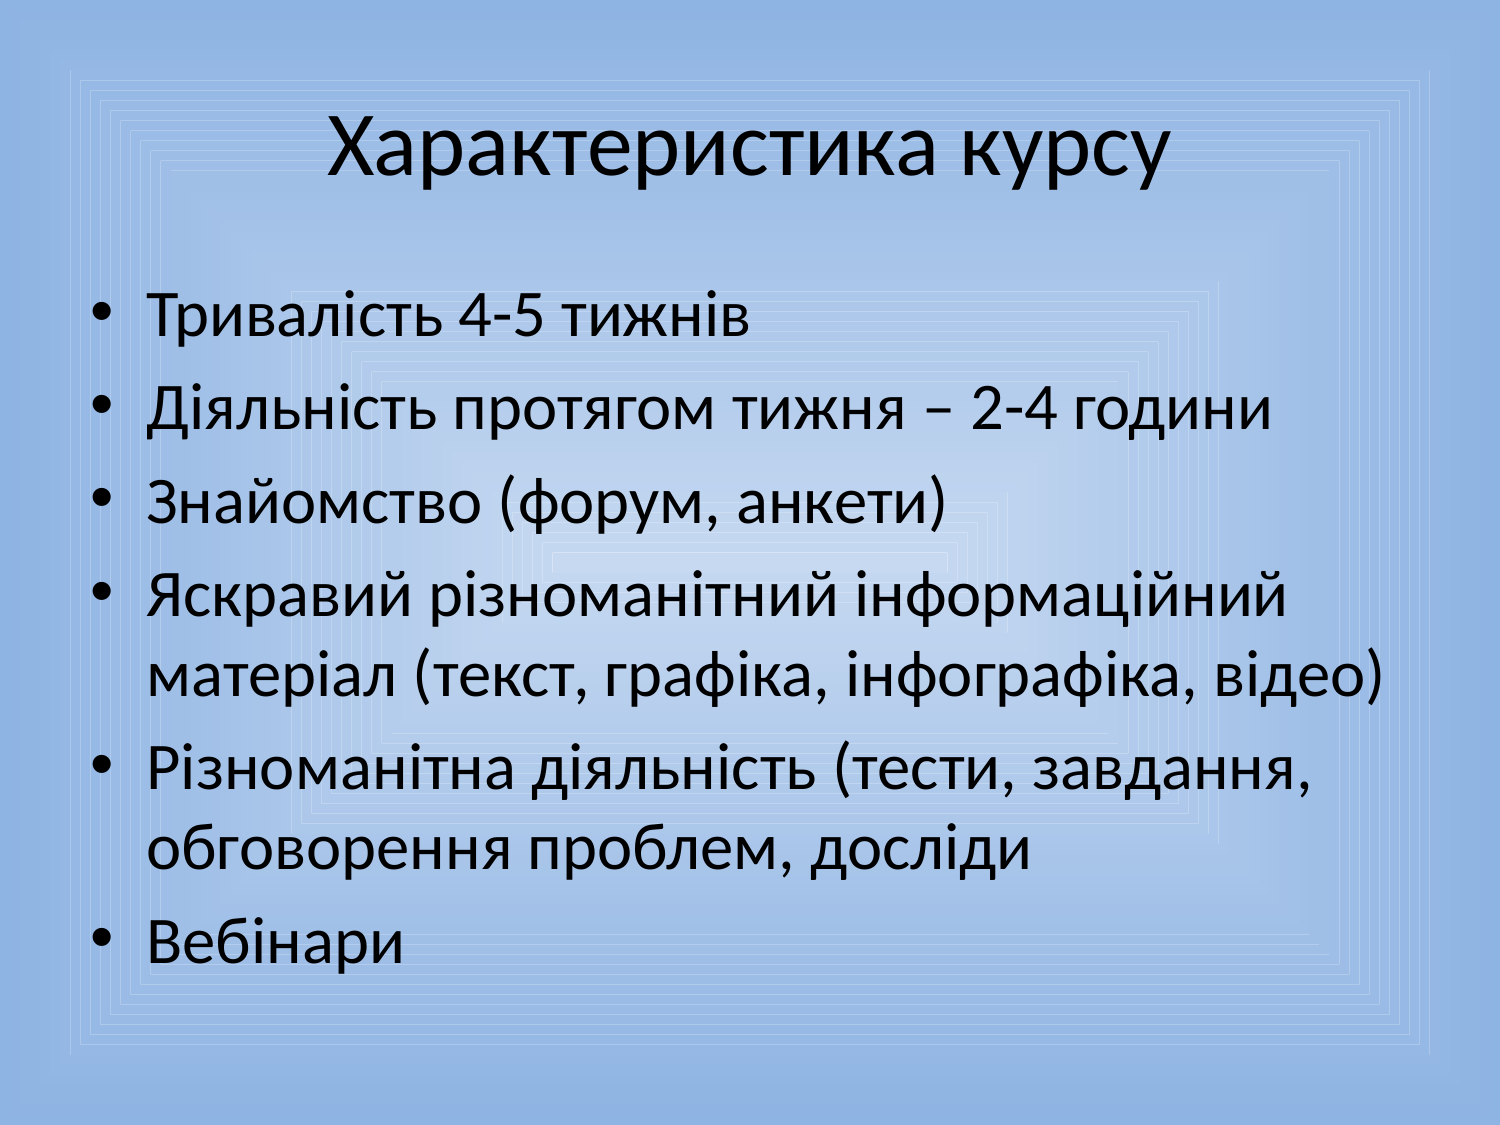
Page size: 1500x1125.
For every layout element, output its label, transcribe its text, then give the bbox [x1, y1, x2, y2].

title Характеристика курсу [75, 45, 1425, 233]
list Тривалість 4-5 тижнів Діяльність протягом тижня – 2-4 години Знайомство (форум, анкети) Яскравий різноманітний інформаційний матеріал (текст, графіка, інфографіка, відео) Різноманітна діяльність (тести, завдання, обговорення проблем, досліди Вебінари [75, 262, 1425, 1005]
